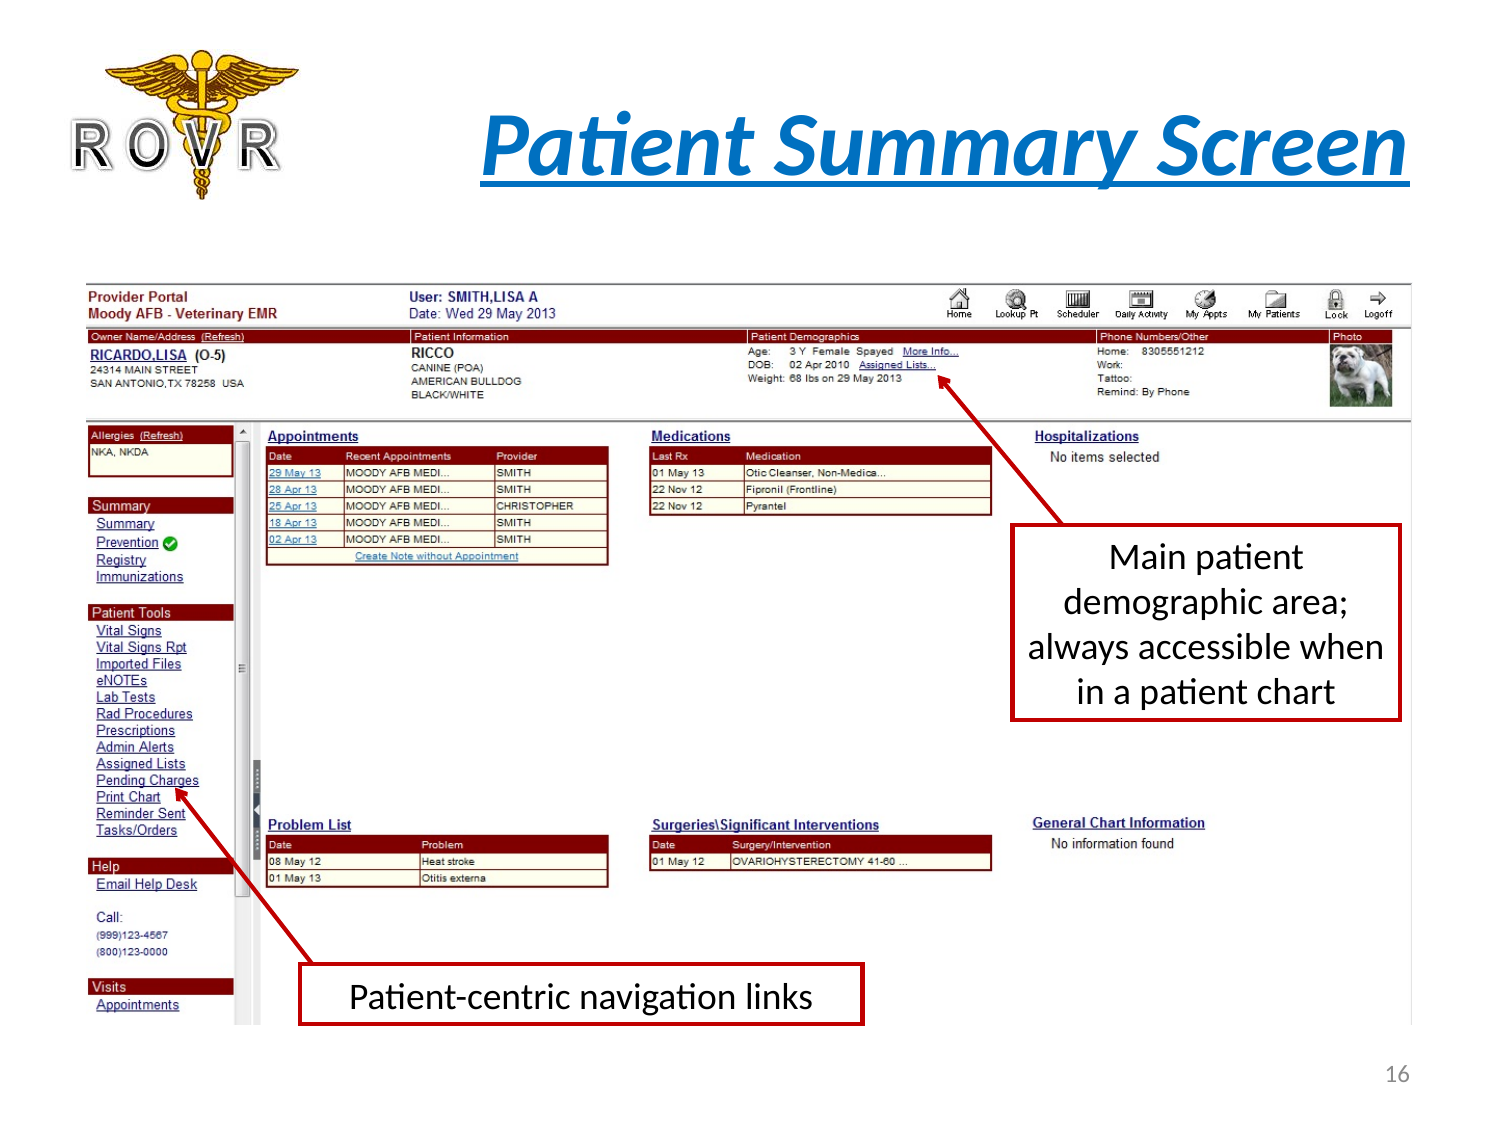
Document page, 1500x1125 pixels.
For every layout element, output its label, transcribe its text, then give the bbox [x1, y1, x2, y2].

slide_number 16 [1074, 1042, 1425, 1103]
title Patient Summary Screen [450, 45, 1425, 233]
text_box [174, 787, 313, 965]
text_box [937, 374, 1063, 526]
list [86, 282, 1414, 1026]
picture [24, 49, 326, 201]
